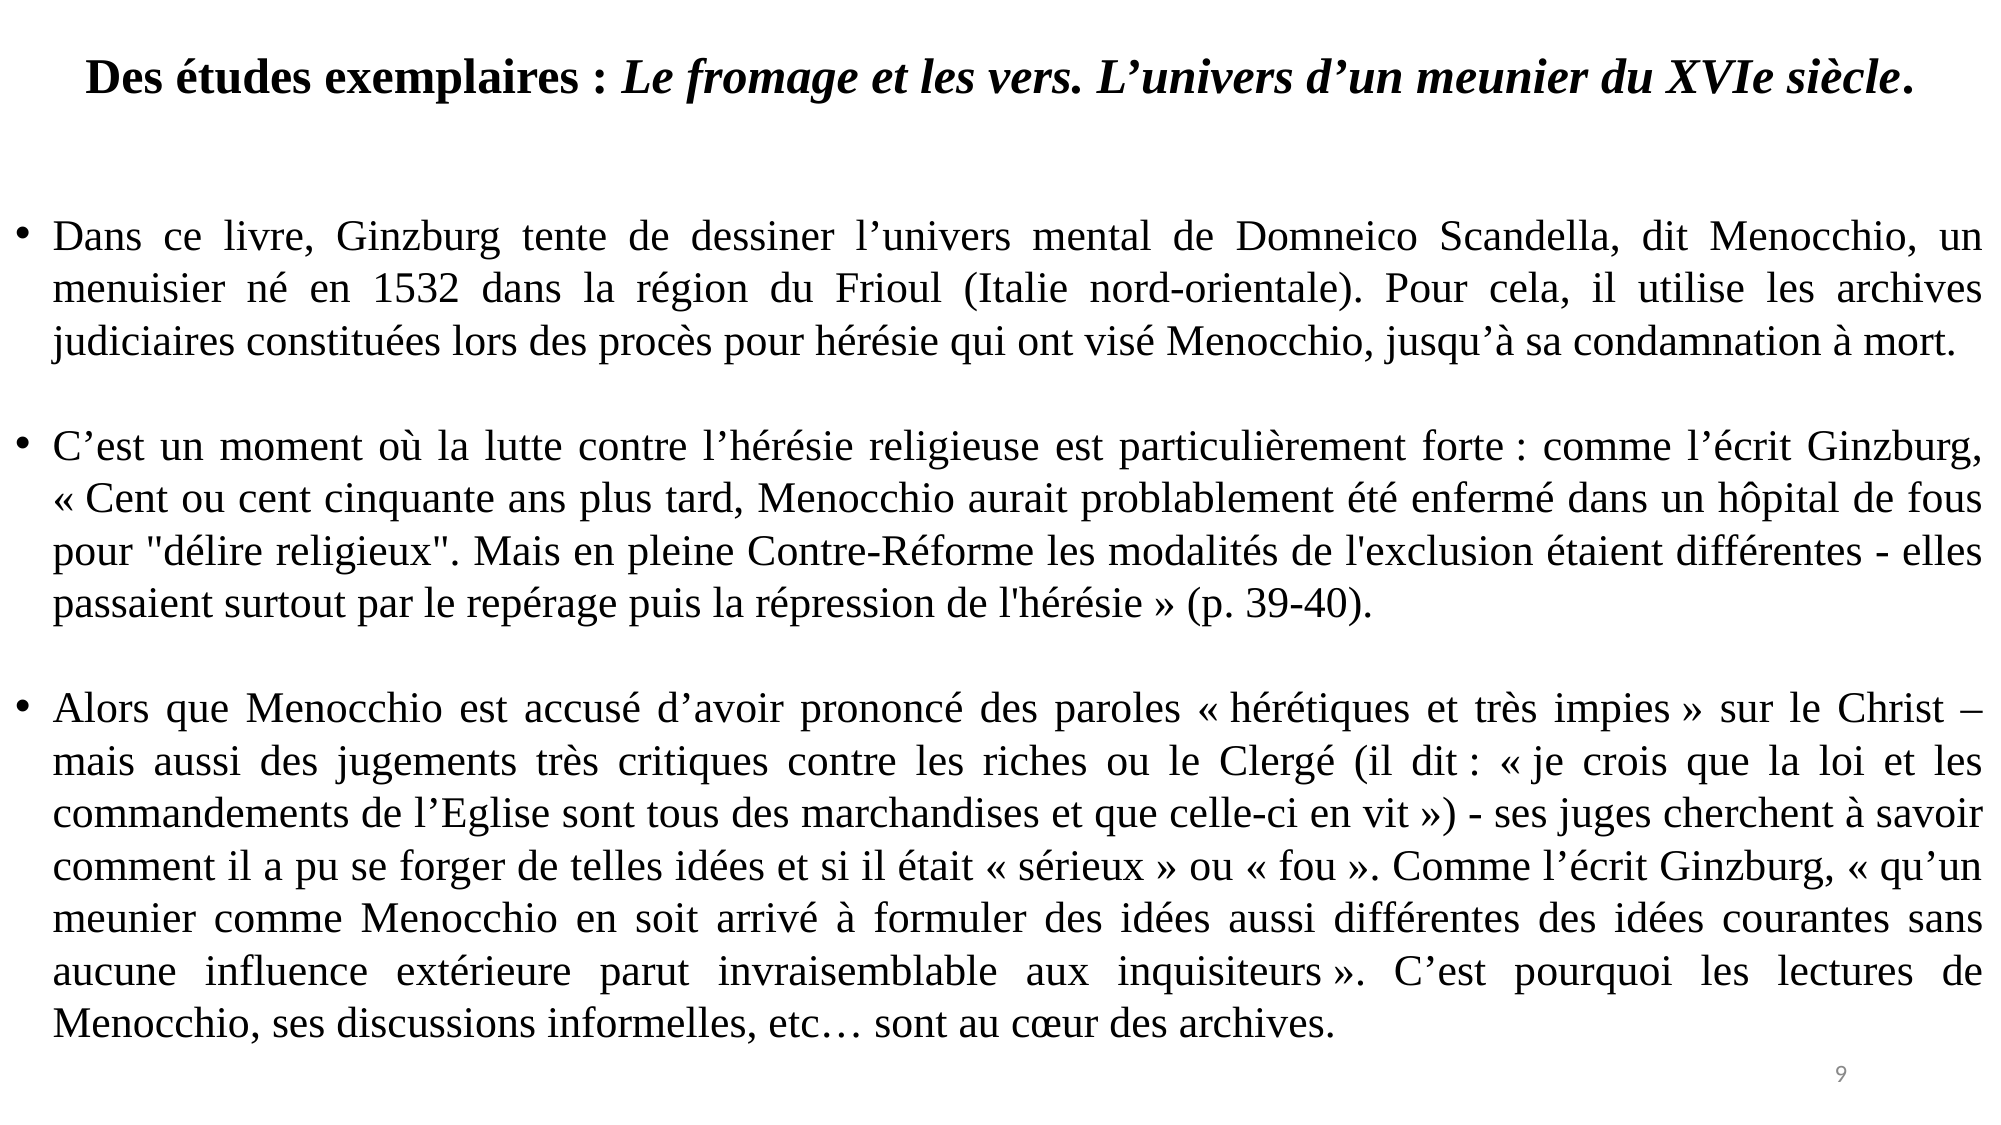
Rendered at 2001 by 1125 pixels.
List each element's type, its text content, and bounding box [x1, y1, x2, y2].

text_box 9 [1412, 1042, 1863, 1103]
title Des études exemplaires : Le fromage et les vers. L’univers d’un meunier du XVIe siècle. [0, 0, 2000, 156]
list Dans ce livre, Ginzburg tente de dessiner l’univers mental de Domneico Scandella, dit Menocchio, un menuisier né en 1532 dans la région du Frioul (Italie nord-orientale). Pour cela, il utilise les archives judiciaires constituées lors des procès pour hérésie qui ont visé Menocchio, jusqu’à sa condamnation à mort. C’est un moment où la lutte contre l’hérésie religieuse est particulièrement forte : comme l’écrit Ginzburg, « Cent ou cent cinquante ans plus tard, Menocchio aurait problablement été enfermé dans un hôpital de fous pour "délire religieux". Mais en pleine Contre-Réforme les modalités de l'exclusion étaient différentes - elles passaient surtout par le repérage puis la répression de l'hérésie » (p. 39-40). Alors que Menocchio est accusé d’avoir prononcé des paroles « hérétiques et très impies » sur le Christ – mais aussi des jugements très critiques contre les riches ou le Clergé (il dit : « je crois que la loi et les commandements de l’Eglise sont tous des marchandises et que celle-ci en vit ») - ses juges cherchent à savoir comment il a pu se forger de telles idées et si il était « sérieux » ou « fou ». Comme l’écrit Ginzburg, « qu’un meunier comme Menocchio en soit arrivé à formuler des idées aussi différentes des idées courantes sans aucune influence extérieure parut invraisemblable aux inquisiteurs ». C’est pourquoi les lectures de Menocchio, ses discussions informelles, etc… sont au cœur des archives. [0, 198, 2000, 1125]
